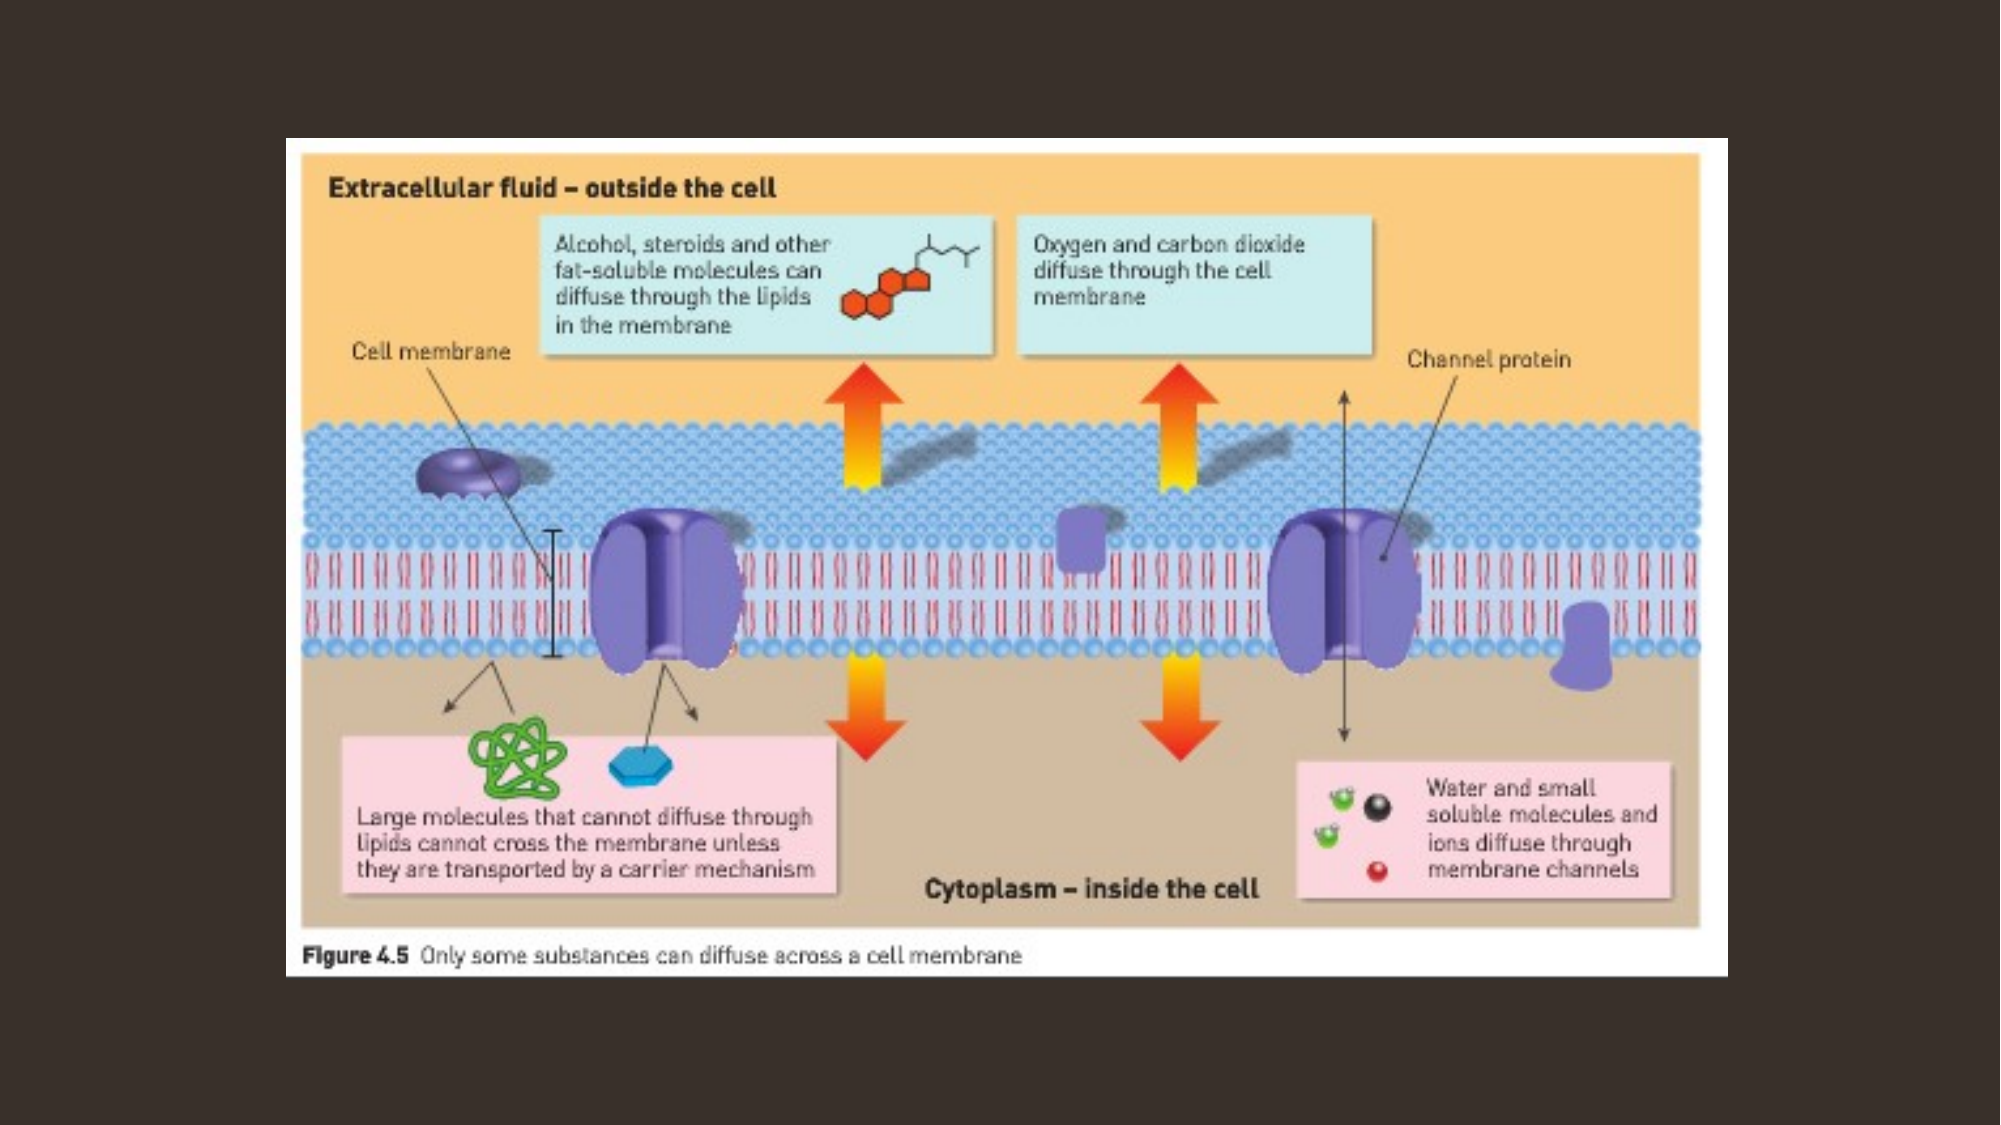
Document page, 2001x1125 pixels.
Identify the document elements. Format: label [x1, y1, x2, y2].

picture [285, 138, 1729, 980]
